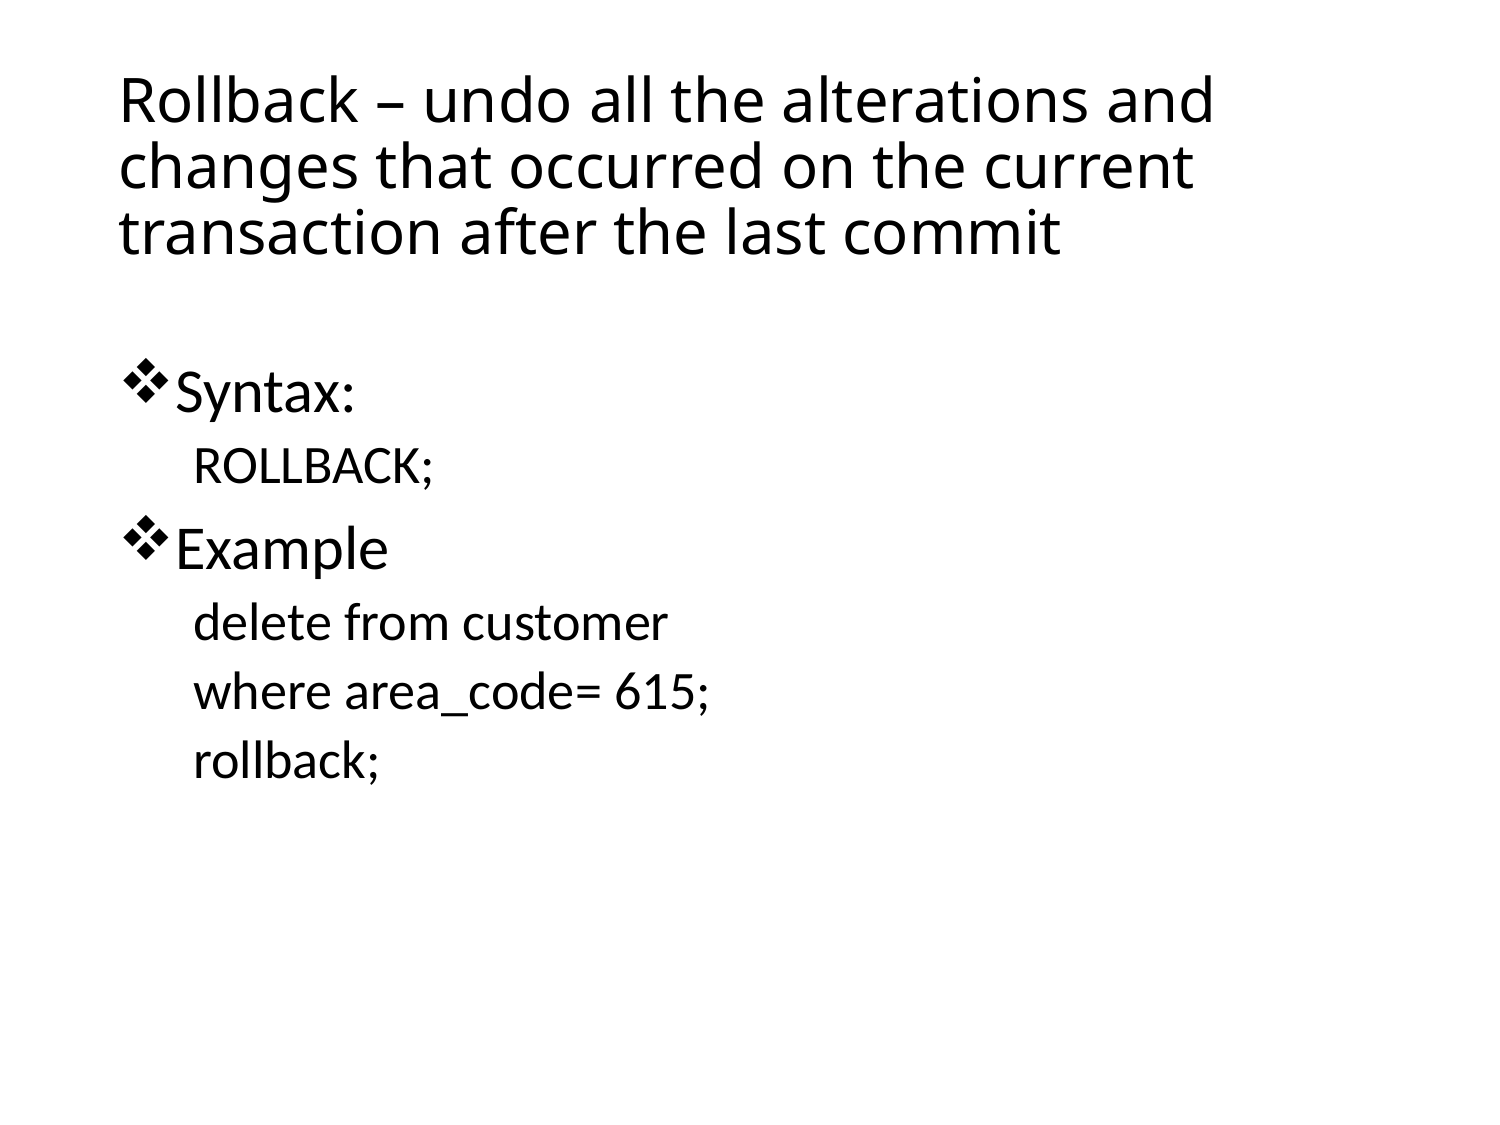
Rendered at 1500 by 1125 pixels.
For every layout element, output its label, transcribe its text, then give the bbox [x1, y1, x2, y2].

title Rollback – undo all the alterations and changes that occurred on the current transaction after the last commit [103, 59, 1397, 278]
list Syntax: ROLLBACK; Example delete from customer where area_code= 615; rollback; [103, 351, 1397, 1066]
